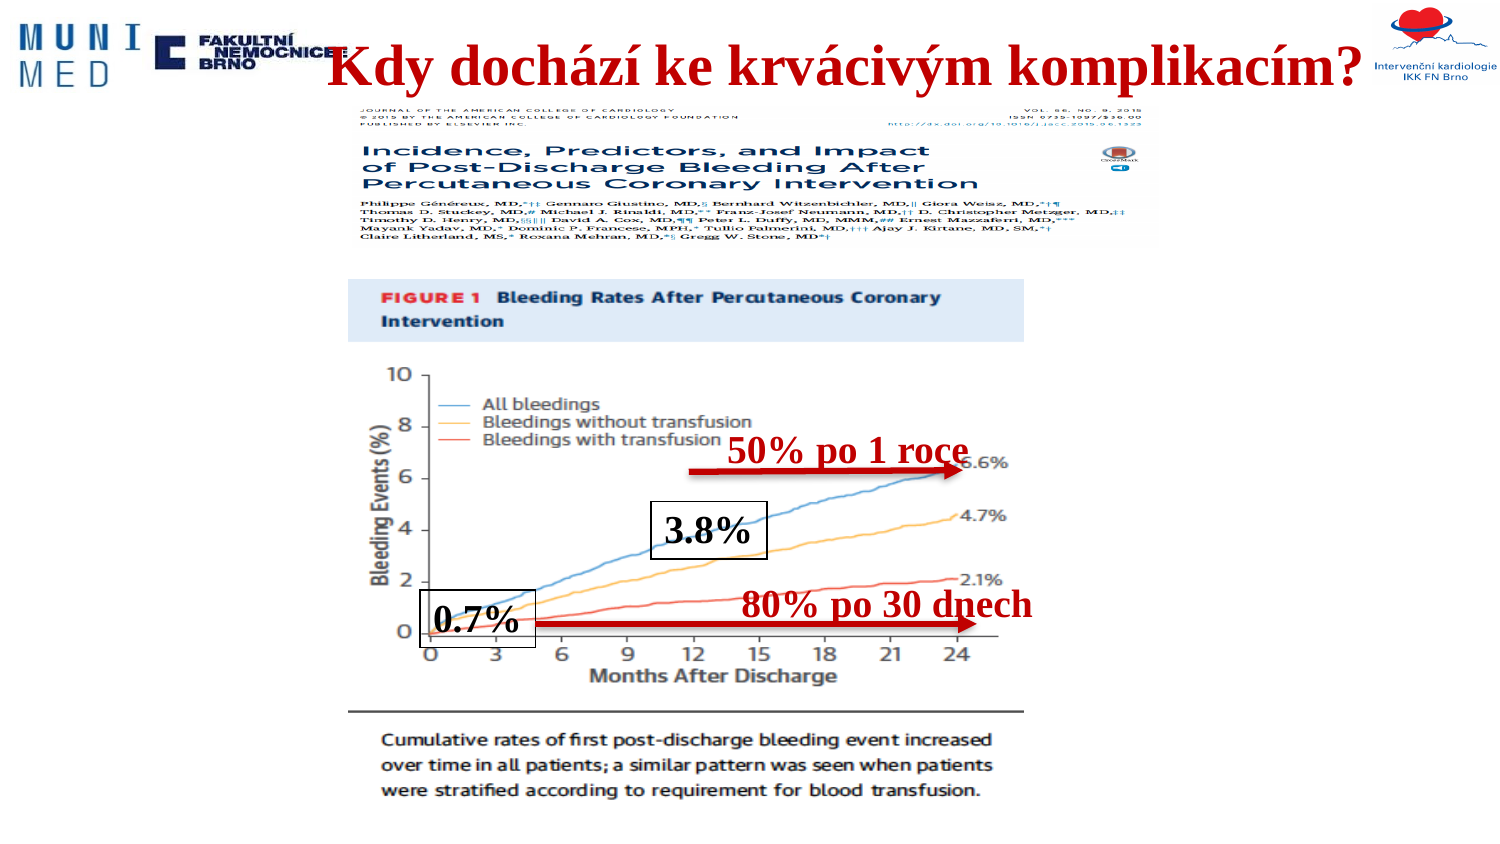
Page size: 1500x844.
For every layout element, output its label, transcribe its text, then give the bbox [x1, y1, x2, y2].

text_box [534, 574, 1050, 635]
picture [10, 1, 171, 101]
picture [348, 279, 1025, 815]
title Kdy dochází ke krvácivým komplikacím? [171, 0, 1500, 137]
picture [352, 105, 1159, 248]
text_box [688, 420, 986, 482]
